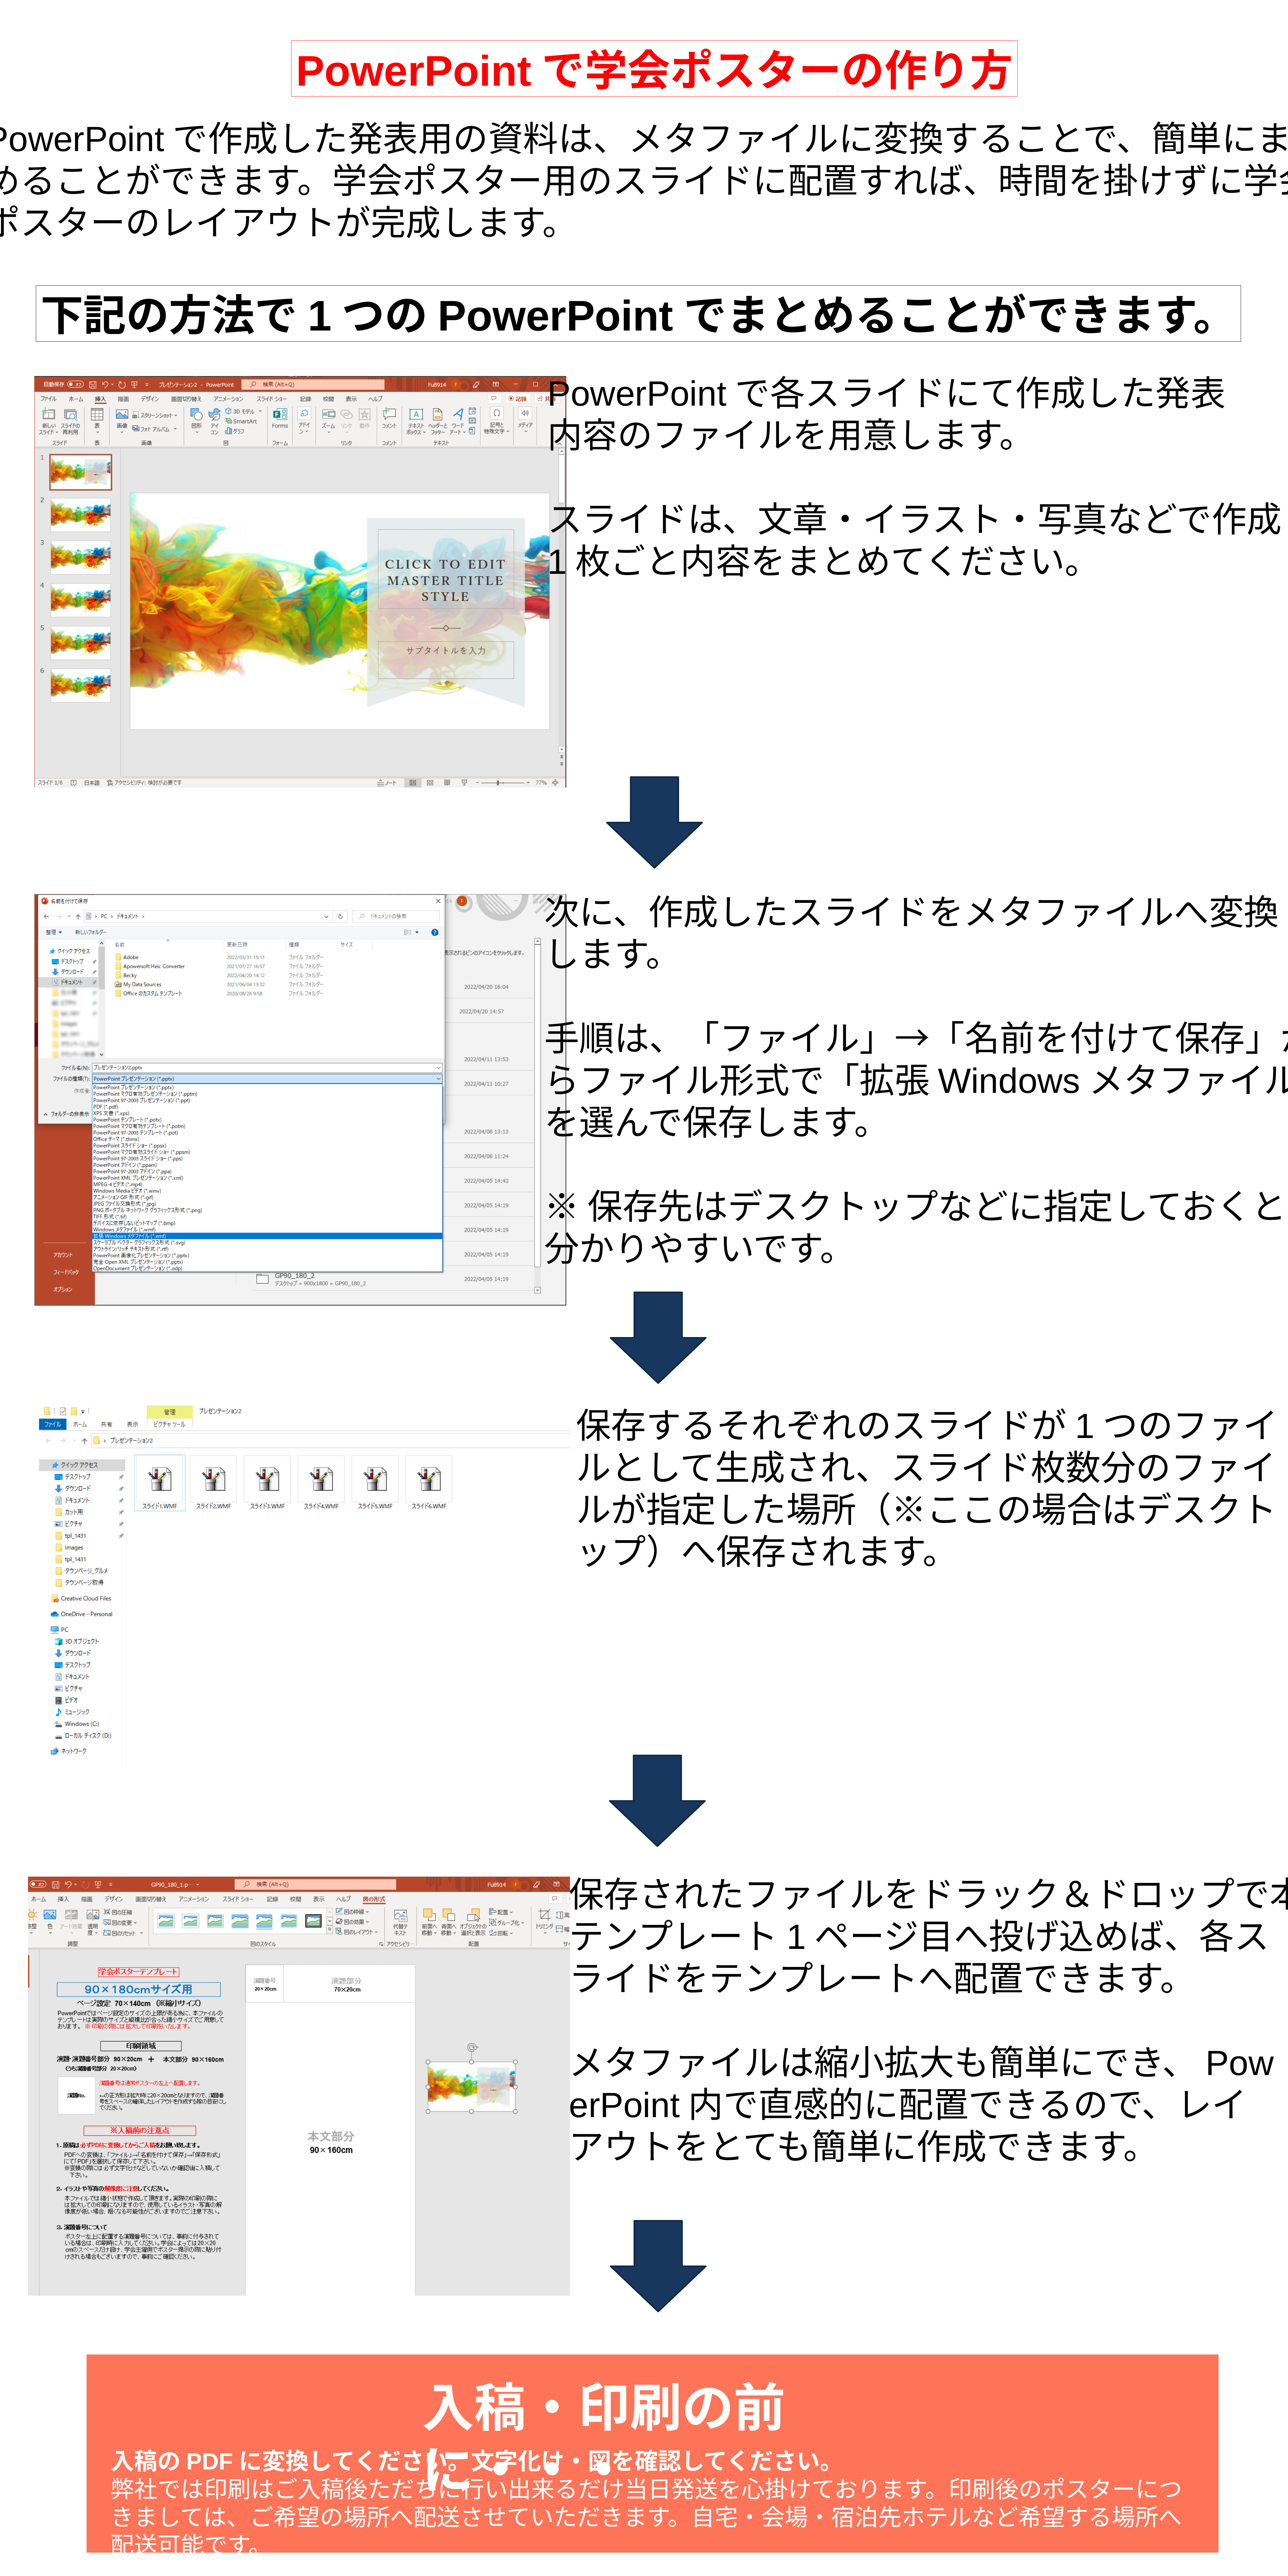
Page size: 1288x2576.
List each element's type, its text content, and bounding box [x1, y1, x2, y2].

text_box 次に、作成したスライドをメタファイルへ変換 します。 手順は、「ファイル」→「名前を付けて保存」か らファイル形式で「拡張Windowsメタファイル」 を選んで保存します。 ※保存先はデスクトップなどに指定しておくと 分かりやすいです。 [539, 887, 1288, 1271]
text_box 保存するそれぞれのスライドが1つのファイ ルとして生成され、スライド枚数分のファイ ルが指定した場所（※ここの場合はデスクト ップ）へ保存されます。 [571, 1401, 1283, 1574]
picture [34, 376, 567, 788]
picture [38, 1404, 570, 1770]
text_box 入稿・印刷の前に・・・ [418, 2372, 903, 2502]
text_box [609, 1755, 706, 1847]
text_box PowerPointで作成した発表用の資料は、メタファイルに変換することで、簡単にまと めることができます。学会ポスター用のスライドに配置すれば、時間を掛けずに学会 ポスターのレイアウトが完成します。 [0, 114, 1288, 245]
text_box PowerPointで各スライドにて作成した発表 内容のファイルを用意します。 スライドは、文章・イラスト・写真などで作成し 1枚ごと内容をまとめてください。 [543, 368, 1288, 583]
text_box 下記の方法で1つのPowerPointでまとめることができます。 [36, 285, 1241, 342]
picture [34, 894, 567, 1306]
text_box [87, 2355, 1219, 2553]
text_box 保存されたファイルをドラック＆ドロップで本 テンプレート1ページ目へ投げ込めば、各ス ライドをテンプレートへ配置できます。 メタファイルは縮小拡大も簡単にでき、Pow erPoint内で直感的に配置できるので、レイ アウトをとても簡単に作成できます。 [564, 1870, 1288, 2169]
text_box 入稿のPDFに変換してください。文字化け・図を確認してください。 弊社では印刷はご入稿後ただちに行い出来るだけ当日発送を心掛けております。印刷後のポスターにつきましては、ご希望の場所へ配送させていただきます。自宅・会場・宿泊先ホテルなど希望する場所へ配送可能です。 [106, 2444, 1199, 2561]
text_box PowerPointで学会ポスターの作り方 [291, 40, 1018, 97]
picture [28, 1877, 570, 2296]
text_box [610, 1292, 707, 1384]
text_box [606, 776, 703, 869]
text_box [610, 2220, 707, 2312]
